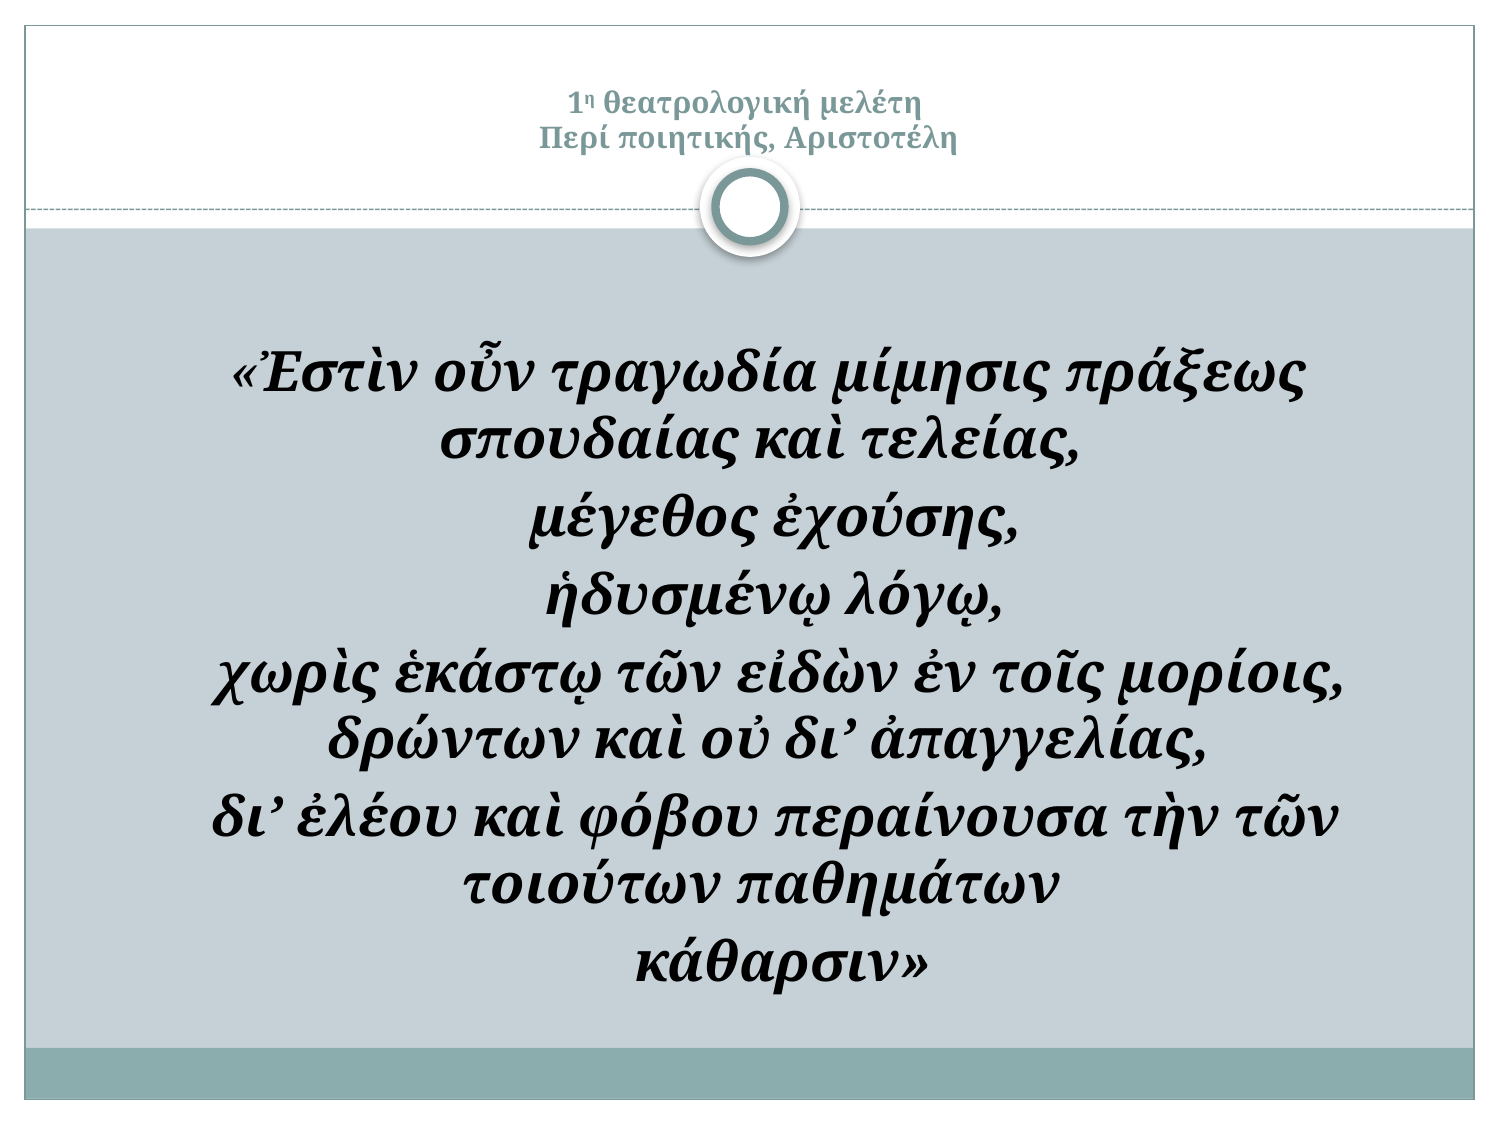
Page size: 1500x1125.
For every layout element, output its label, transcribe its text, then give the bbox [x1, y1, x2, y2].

title 1η θεατρολογική μελέτη Περί ποιητικής, Αριστοτέλη [49, 37, 1450, 162]
list «Ἐστὶν οὖν τραγωδία μίμησις πράξεως σπουδαίας καὶ τελείας, μέγεθος ἐχούσης, ἡδυσμένῳ λόγῳ, χωρὶς ἑκάστῳ τῶν εἰδὼν ἐν τοῖς μορίοις, δρώντων καὶ οὐ δι’ ἀπαγγελίας, δι’ ἐλέου καὶ φόβου περαίνουσα τὴν τῶν τοιούτων παθημάτων κάθαρσιν» [49, 250, 1445, 1001]
